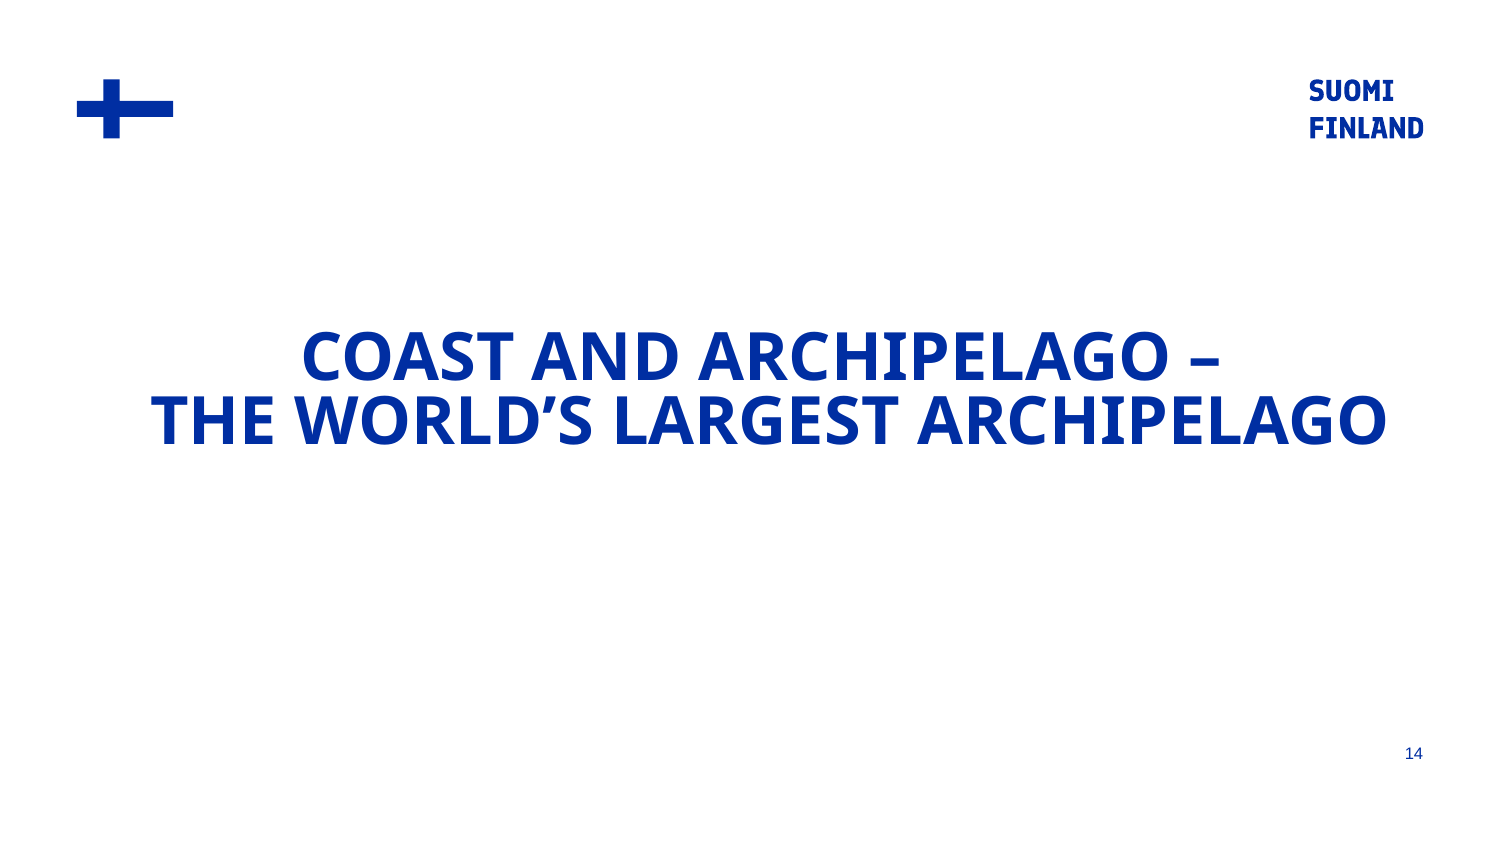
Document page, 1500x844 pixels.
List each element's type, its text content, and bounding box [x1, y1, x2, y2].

slide_number 14 [1305, 740, 1424, 765]
title Coast and Archipelago – the world’s largest archipelago [5, 351, 1500, 458]
